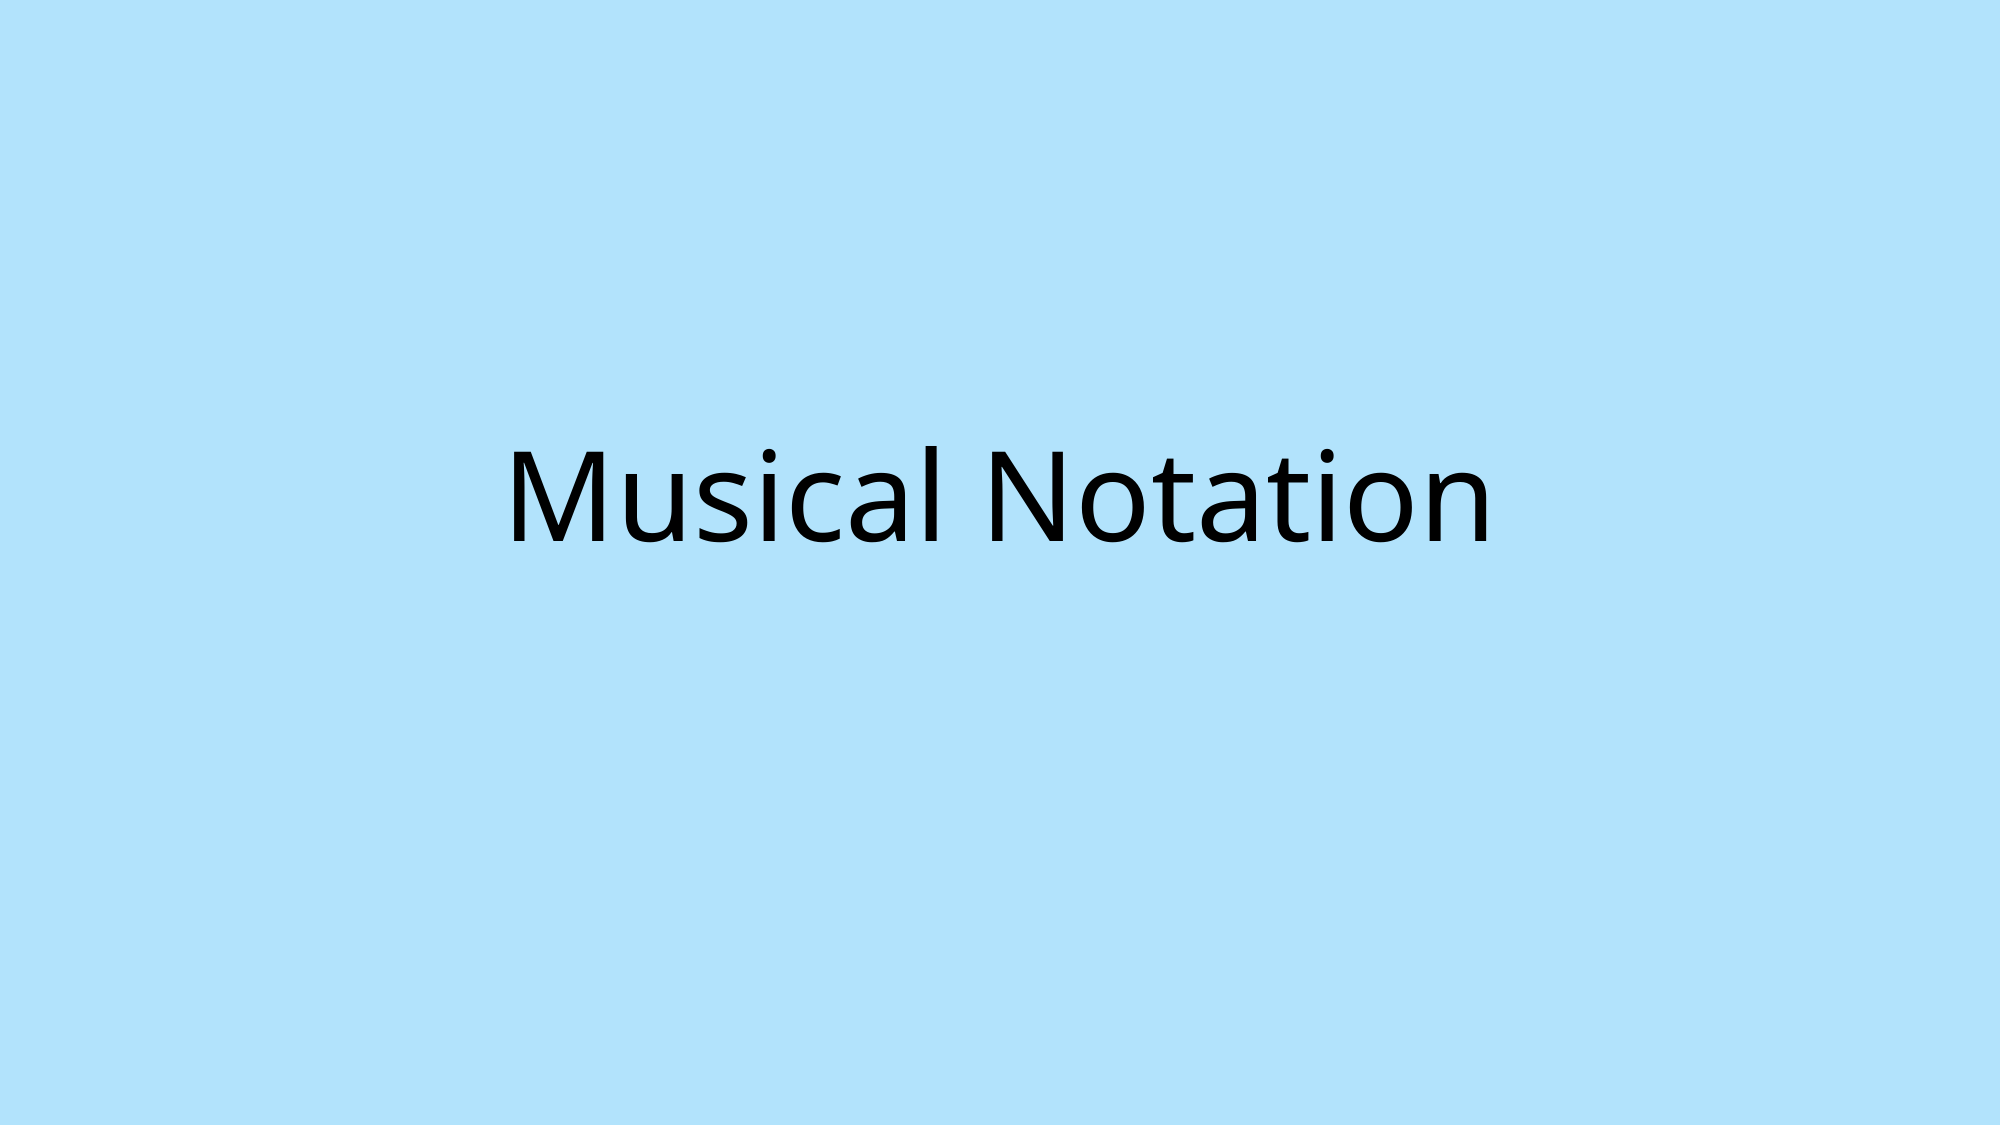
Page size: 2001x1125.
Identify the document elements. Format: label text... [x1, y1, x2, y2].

title Musical Notation [249, 184, 1750, 576]
